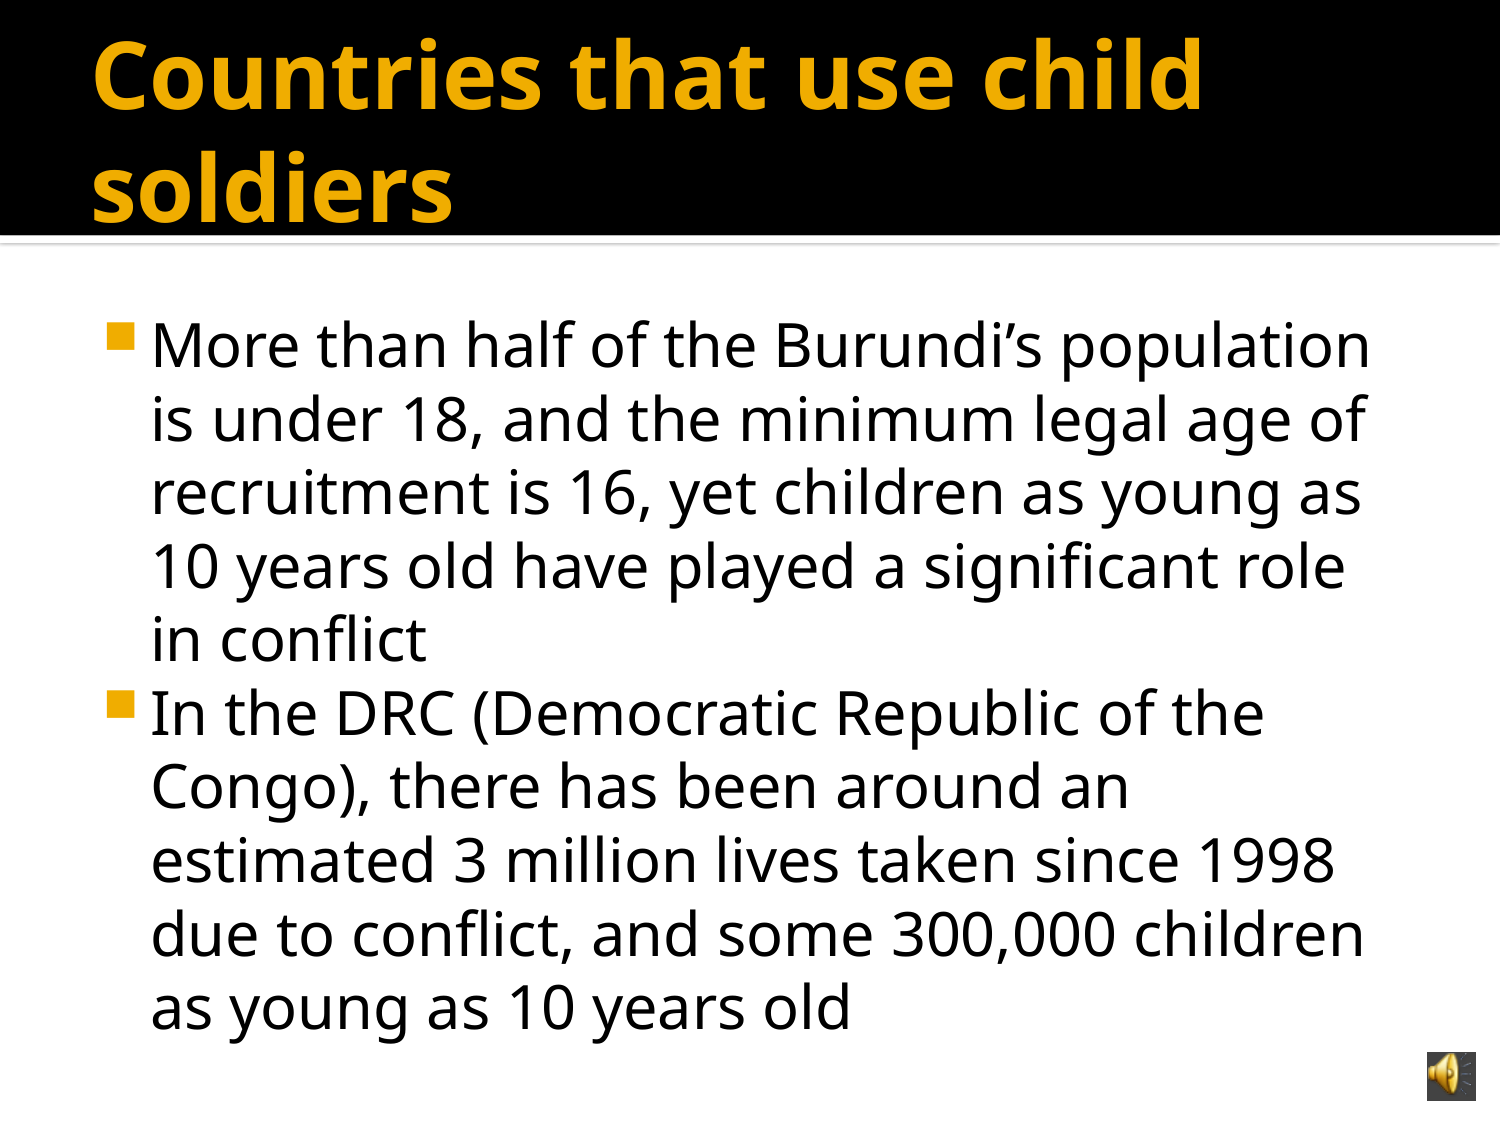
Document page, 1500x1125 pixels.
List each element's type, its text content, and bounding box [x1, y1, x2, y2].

picture [1426, 1051, 1477, 1102]
list More than half of the Burundi’s population is under 18, and the minimum legal age of recruitment is 16, yet children as young as 10 years old have played a significant role in conflict In the DRC (Democratic Republic of the Congo), there has been around an estimated 3 million lives taken since 1998 due to conflict, and some 300,000 children as young as 10 years old [75, 291, 1425, 1050]
title Countries that use child soldiers [75, 25, 1425, 231]
